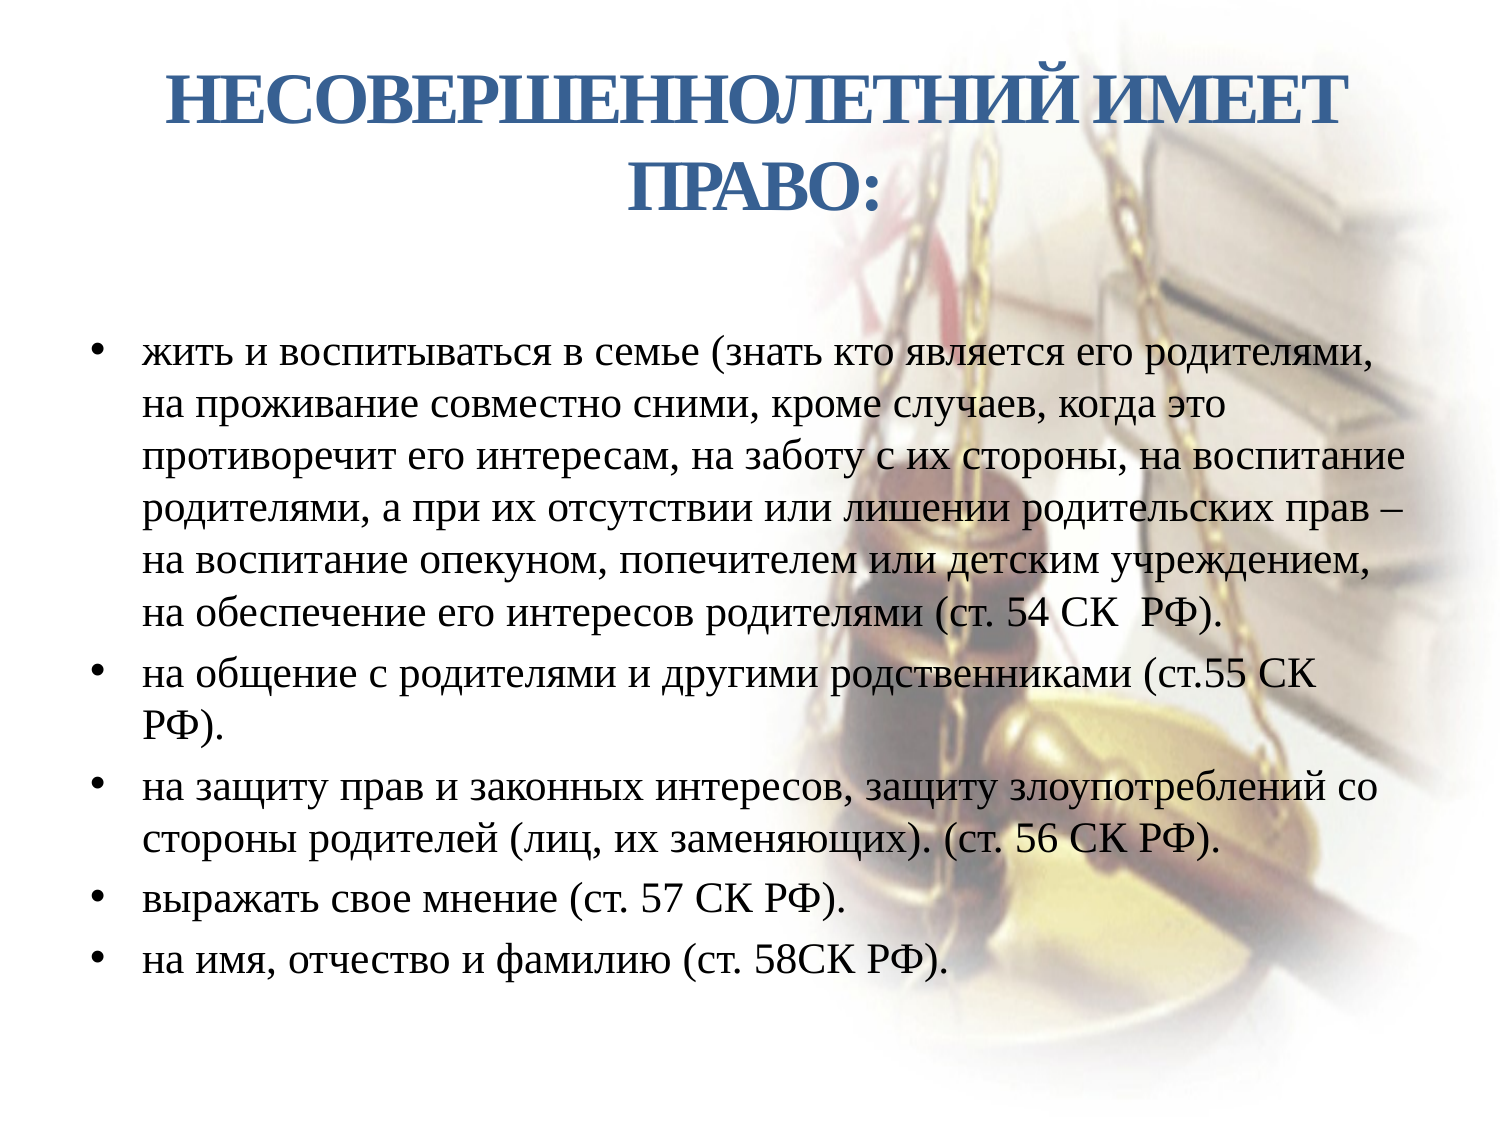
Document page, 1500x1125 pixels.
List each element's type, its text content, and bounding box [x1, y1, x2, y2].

list жить и воспитываться в семье (знать кто является его родителями, на проживание совместно сними, кроме случаев, когда это противоречит его интересам, на заботу с их стороны, на воспитание родителями, а при их отсутствии или лишении родительских прав – на воспитание опекуном, попечителем или детским учреждением, на обеспечение его интересов родителями (ст. 54 СК РФ). на общение с родителями и другими родственниками (ст.55 СК РФ). на защиту прав и законных интересов, защиту злоупотреблений со стороны родителей (лиц, их заменяющих). (ст. 56 СК РФ). выражать свое мнение (ст. 57 СК РФ). на имя, отчество и фамилию (ст. 58СК РФ). [75, 314, 744, 1090]
title Несовершеннолетний имеет право: [53, 42, 744, 233]
picture [749, 0, 1500, 1125]
